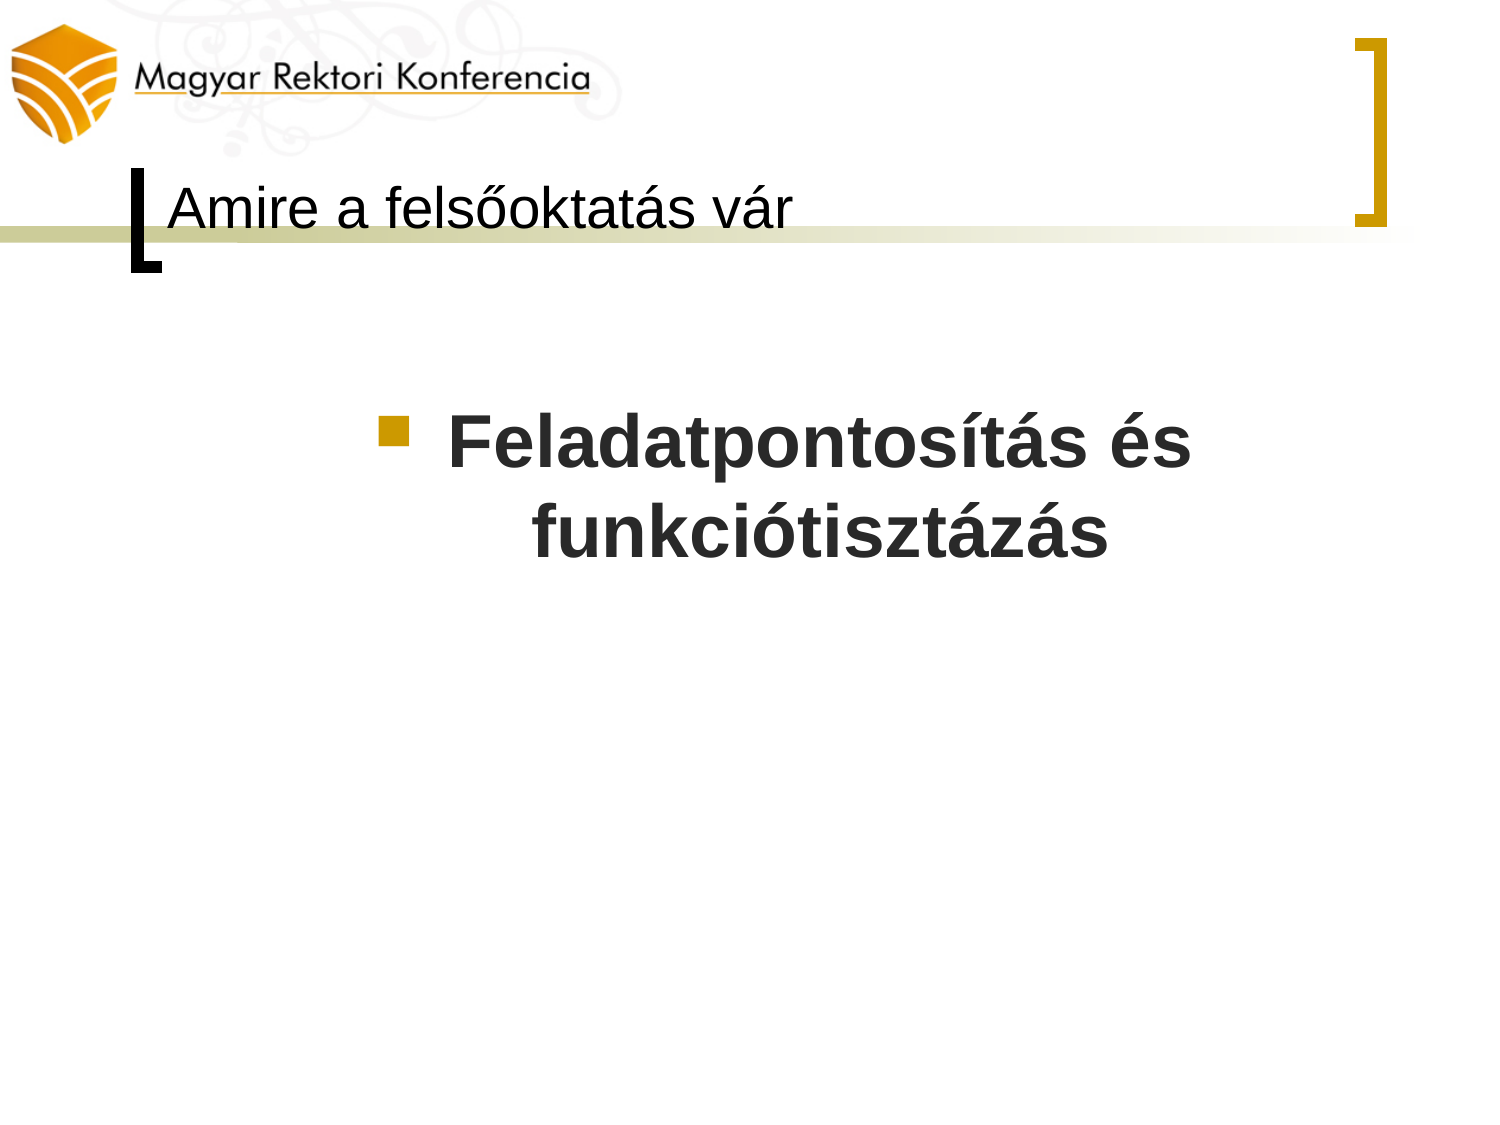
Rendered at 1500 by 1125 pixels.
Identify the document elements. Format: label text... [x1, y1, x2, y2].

picture [0, 0, 633, 168]
title Amire a felsőoktatás vár [152, 15, 1328, 248]
list Feladatpontosítás és funkciótisztázás [155, 324, 1413, 1000]
